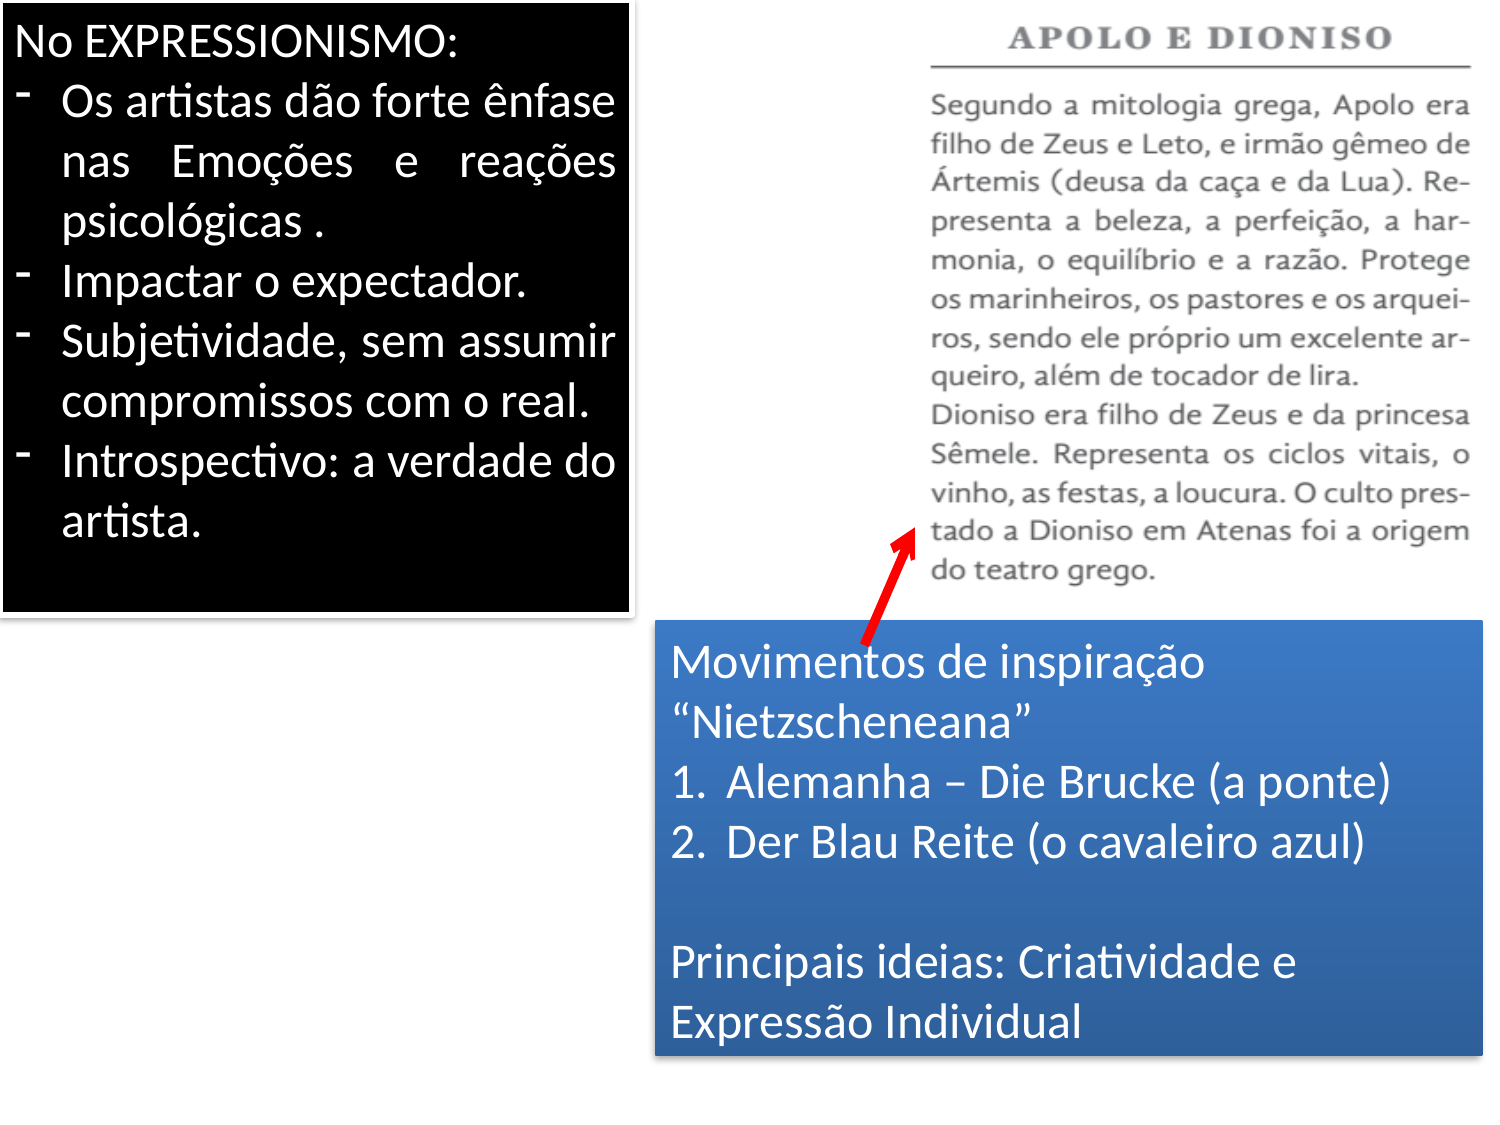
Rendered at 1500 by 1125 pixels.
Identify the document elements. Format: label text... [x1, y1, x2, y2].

text_box No EXPRESSIONISMO: Os artistas dão forte ênfase nas Emoções e reações psicológicas . Impactar o expectador. Subjetividade, sem assumir compromissos com o real. Introspectivo: a verdade do artista. [0, 0, 635, 618]
text_box Movimentos de inspiração “Nietzscheneana” Alemanha – Die Brucke (a ponte) Der Blau Reite (o cavaleiro azul) Principais ideias: Criatividade e Expressão Individual [655, 620, 1483, 1056]
picture [915, 5, 1500, 609]
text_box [864, 526, 916, 646]
